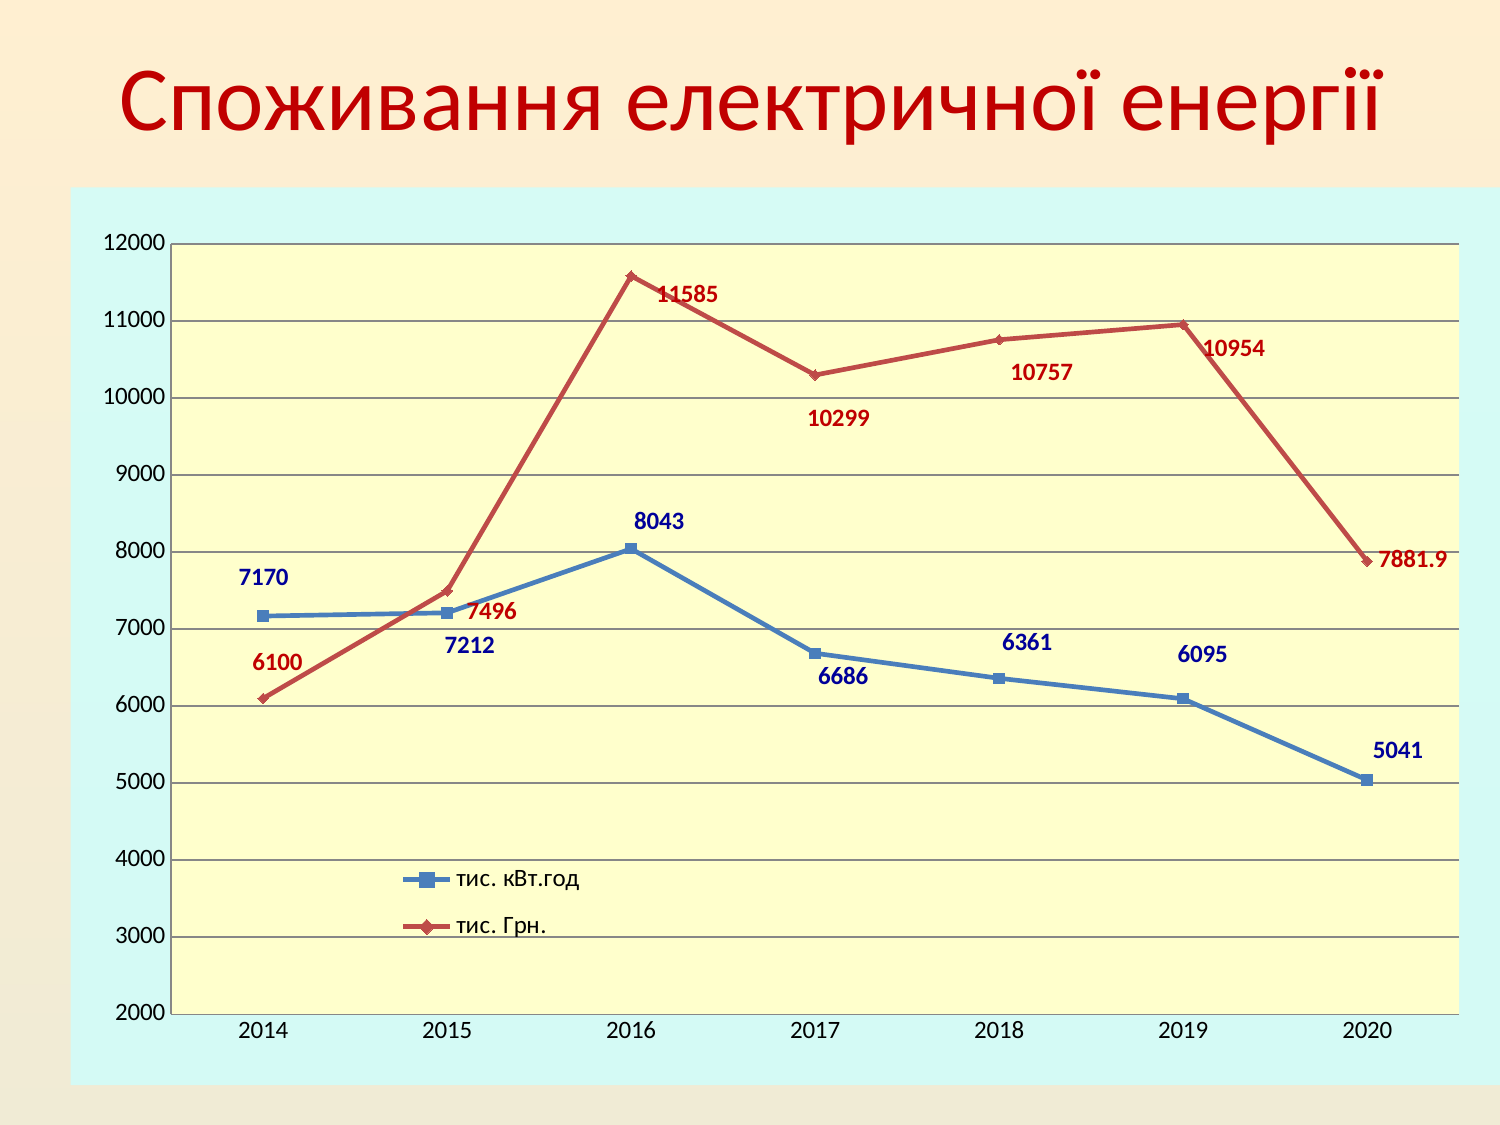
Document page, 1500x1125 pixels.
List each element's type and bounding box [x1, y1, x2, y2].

chart [70, 187, 1500, 1086]
title [76, 0, 1427, 187]
